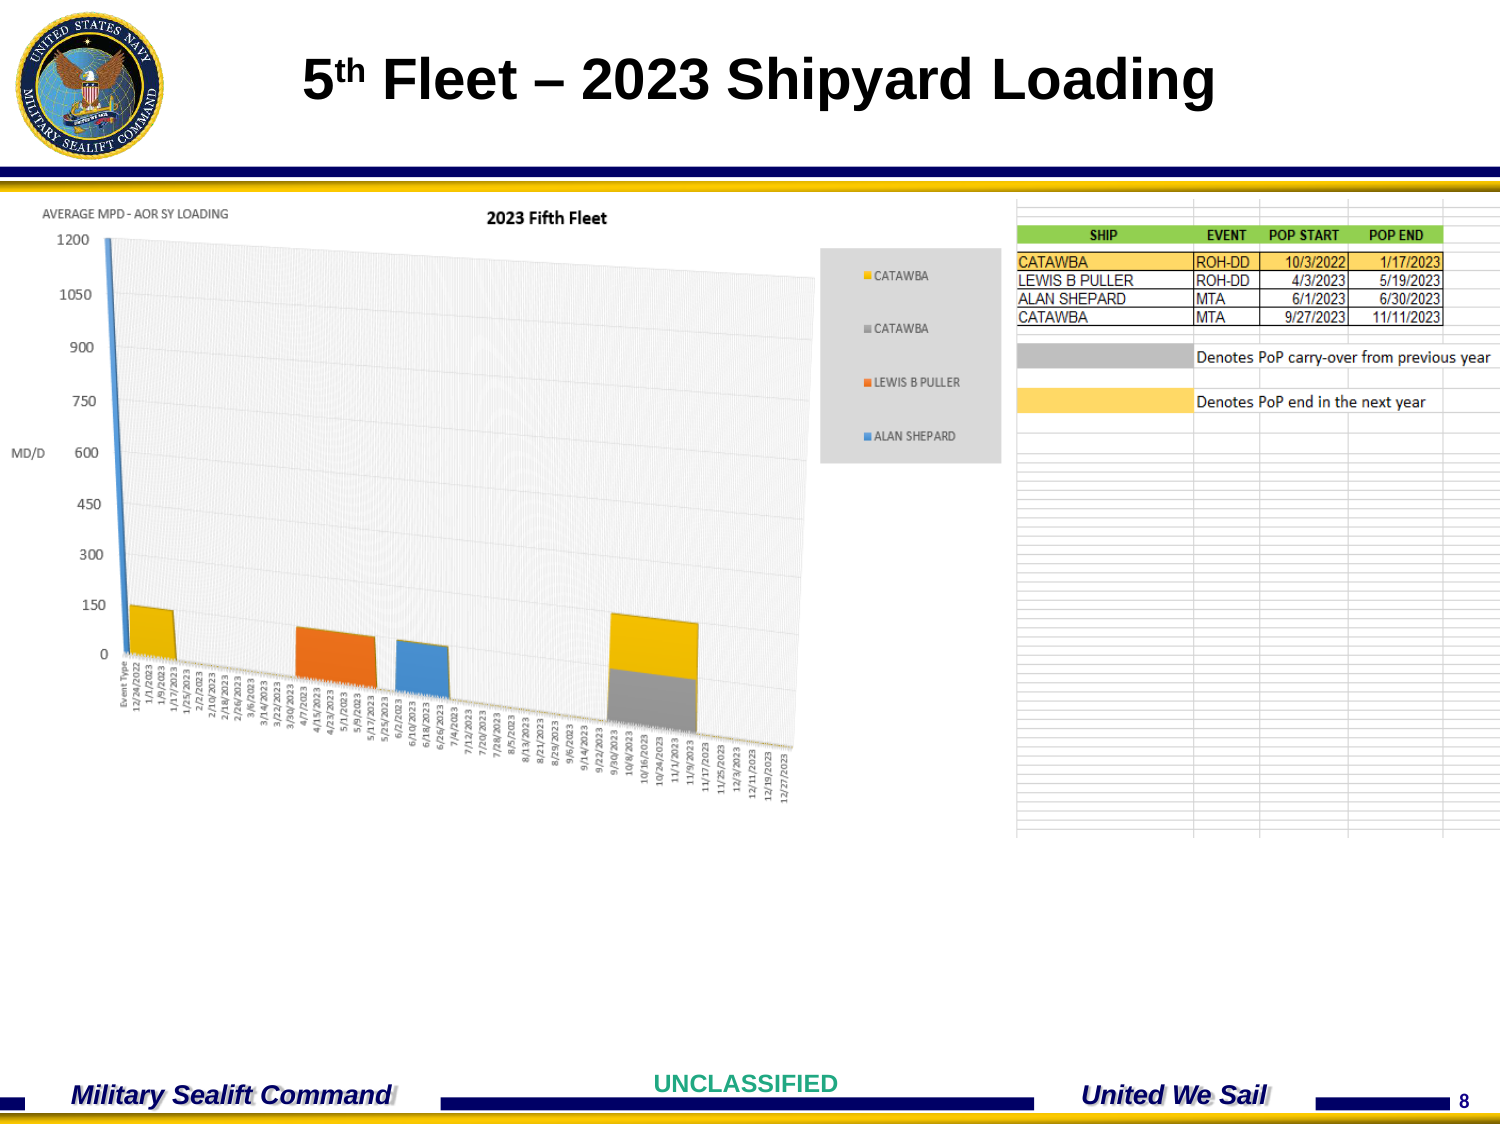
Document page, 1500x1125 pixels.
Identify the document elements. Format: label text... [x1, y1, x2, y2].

picture [15, 11, 164, 160]
text_box UNCLASSIFIED [651, 1064, 840, 1097]
text_box 8 [1452, 1091, 1489, 1113]
text_box United We Sail [1079, 1078, 1271, 1111]
picture [0, 199, 1500, 838]
picture [0, 1068, 1500, 1125]
footer Military Sealift Command [68, 1077, 397, 1125]
picture [0, 181, 300, 192]
title 5th Fleet – 2023 Shipyard Loading [300, 39, 1275, 198]
picture [1275, 181, 1500, 192]
